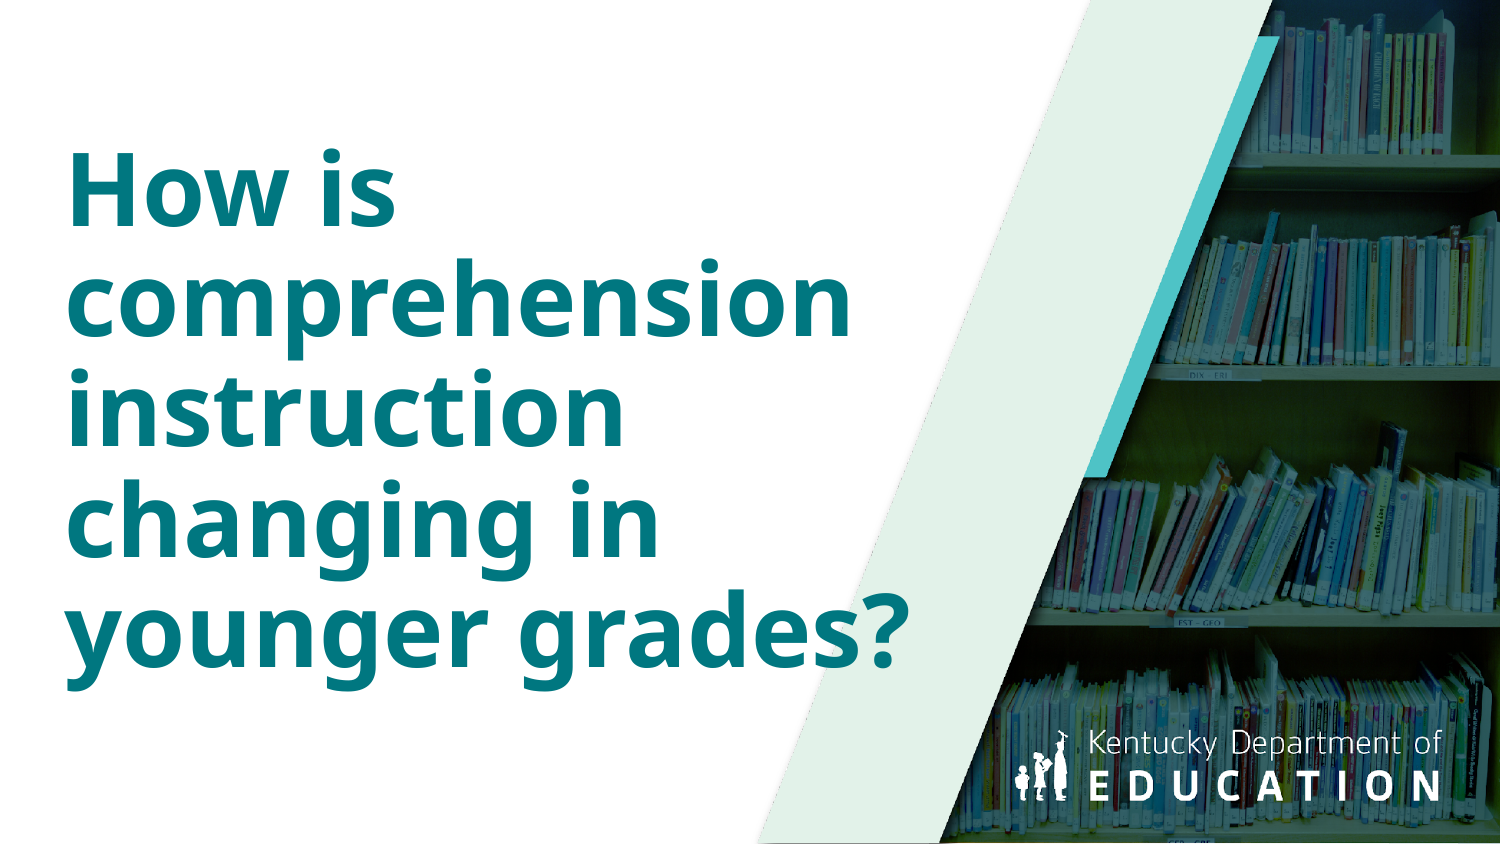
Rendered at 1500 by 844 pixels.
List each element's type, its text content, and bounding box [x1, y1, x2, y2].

picture [0, 0, 1500, 844]
title How is comprehension instruction changing in younger grades? [52, 257, 1056, 421]
